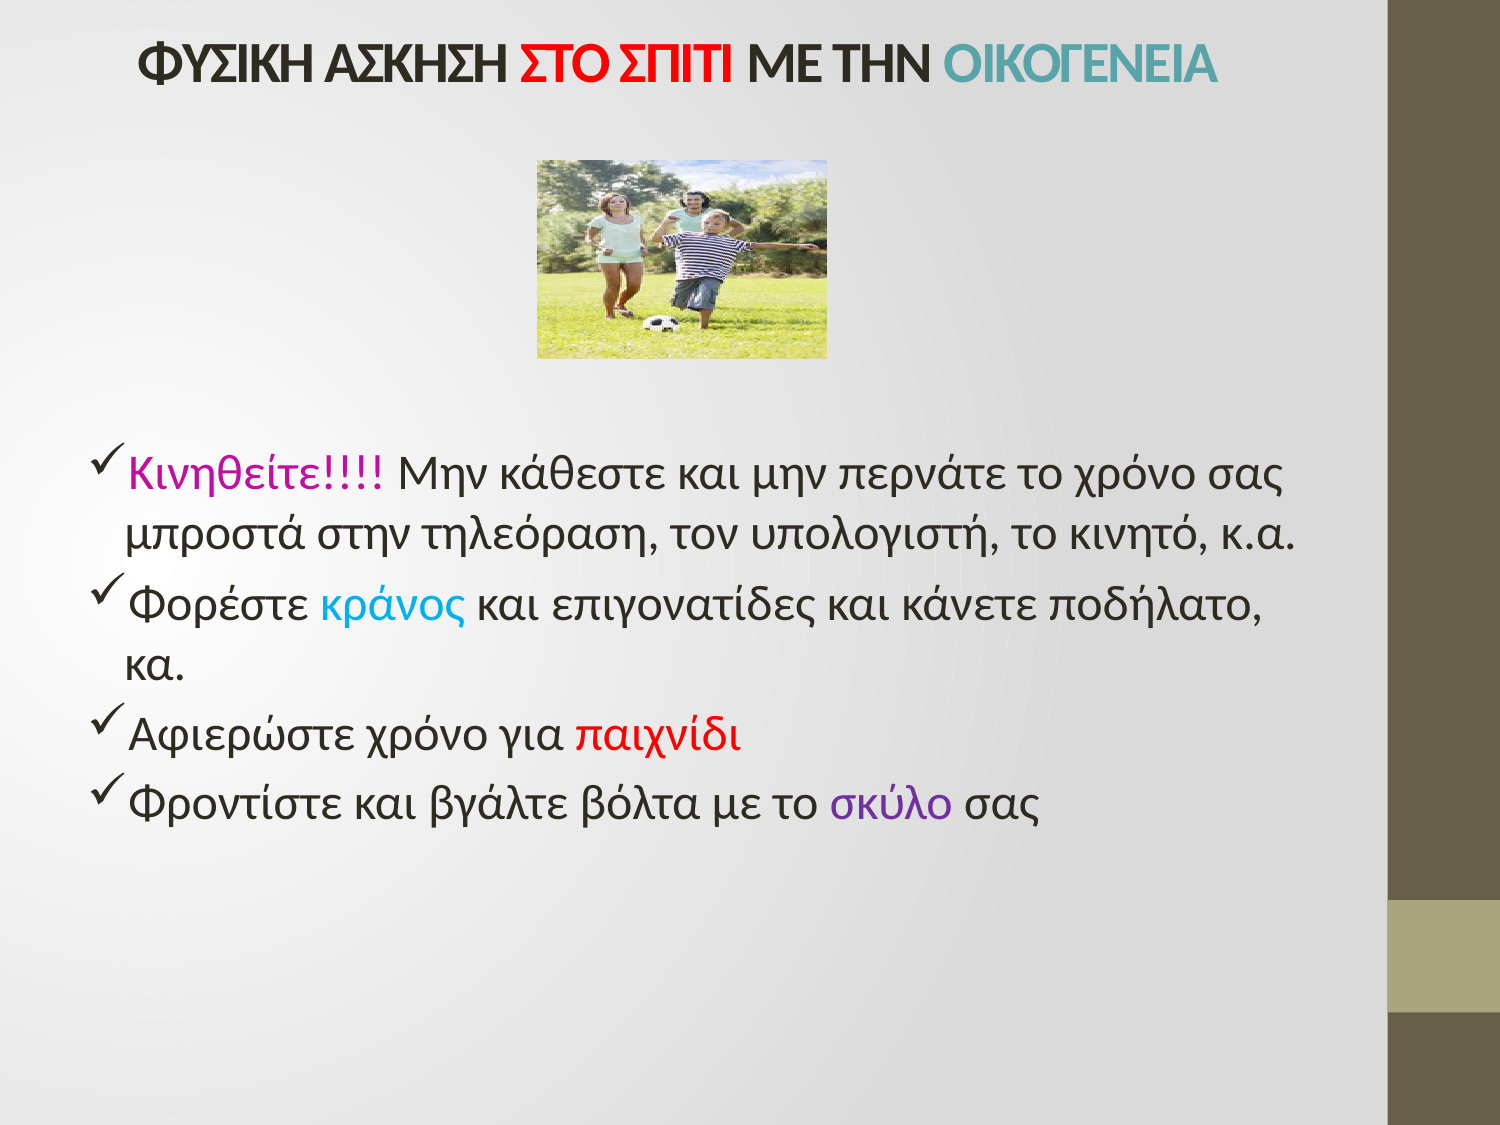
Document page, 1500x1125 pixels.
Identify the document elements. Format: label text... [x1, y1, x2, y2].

title ΦΥΣΙΚΗ ΑΣΚΗΣΗ ΣΤΟ ΣΠΙΤΙ ΜΕ ΤΗΝ ΟΙΚΟΓΕΝΕΙΑ [40, 18, 1328, 170]
picture [536, 160, 827, 359]
list Κινηθείτε!!!! Μην κάθεστε και μην περνάτε το χρόνο σας μπροστά στην τηλεόραση, τον υπολογιστή, το κινητό, κ.α. Φορέστε κράνος και επιγονατίδες και κάνετε ποδήλατο, κα. Αφιερώστε χρόνο για παιχνίδι Φροντίστε και βγάλτε βόλτα με το σκύλο σας [53, 432, 1314, 1000]
